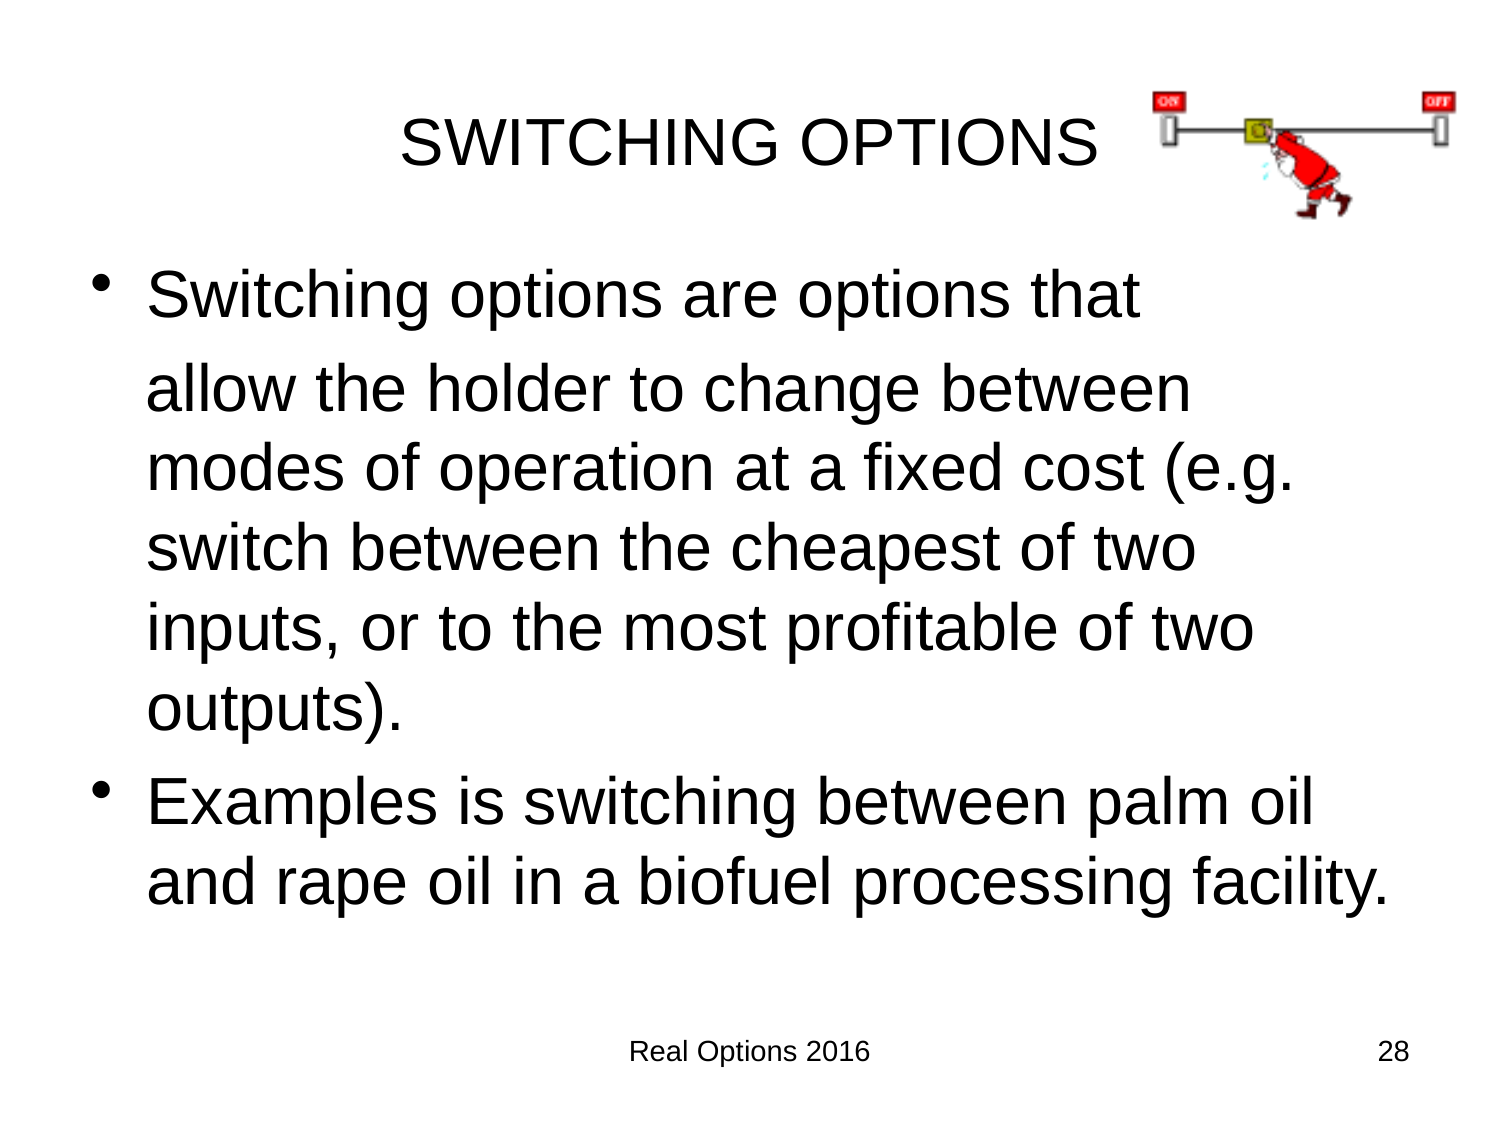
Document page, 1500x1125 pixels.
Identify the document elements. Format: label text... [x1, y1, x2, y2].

picture [1151, 0, 1460, 313]
list Switching options are options that allow the holder to change between modes of operation at a fixed cost (e.g. switch between the cheapest of two inputs, or to the most profitable of two outputs). Examples is switching between palm oil and rape oil in a biofuel processing facility. [74, 243, 1426, 1006]
footer Real Options 2016 [512, 1024, 988, 1103]
title SWITCHING OPTIONS [74, 44, 1146, 233]
slide_number 28 [1074, 1024, 1426, 1103]
